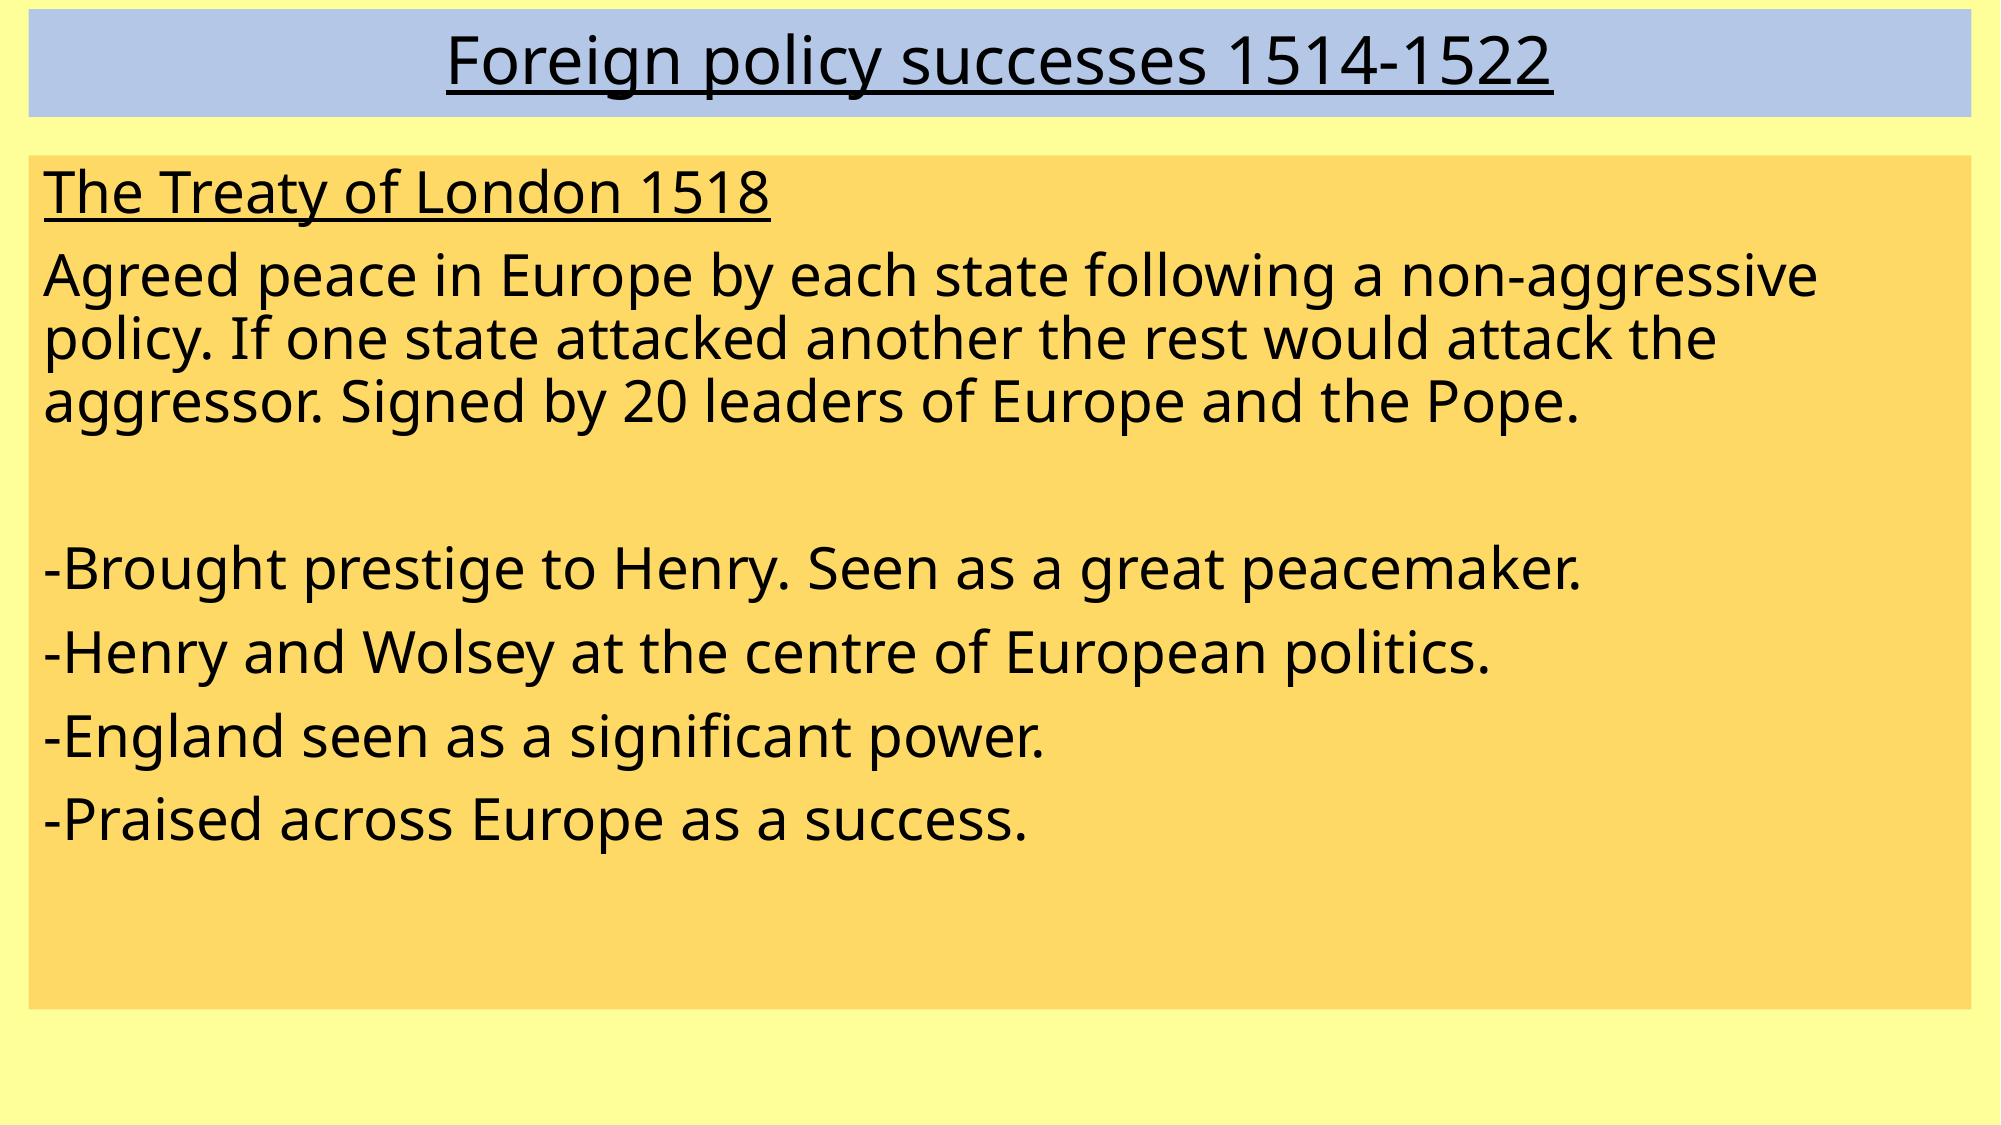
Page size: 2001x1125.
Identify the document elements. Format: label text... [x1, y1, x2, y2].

list The Treaty of London 1518 Agreed peace in Europe by each state following a non-aggressive policy. If one state attacked another the rest would attack the aggressor. Signed by 20 leaders of Europe and the Pope. -Brought prestige to Henry. Seen as a great peacemaker. -Henry and Wolsey at the centre of European politics. -England seen as a significant power. -Praised across Europe as a success. [28, 155, 1972, 1010]
title Foreign policy successes 1514-1522 [28, 9, 1972, 117]
